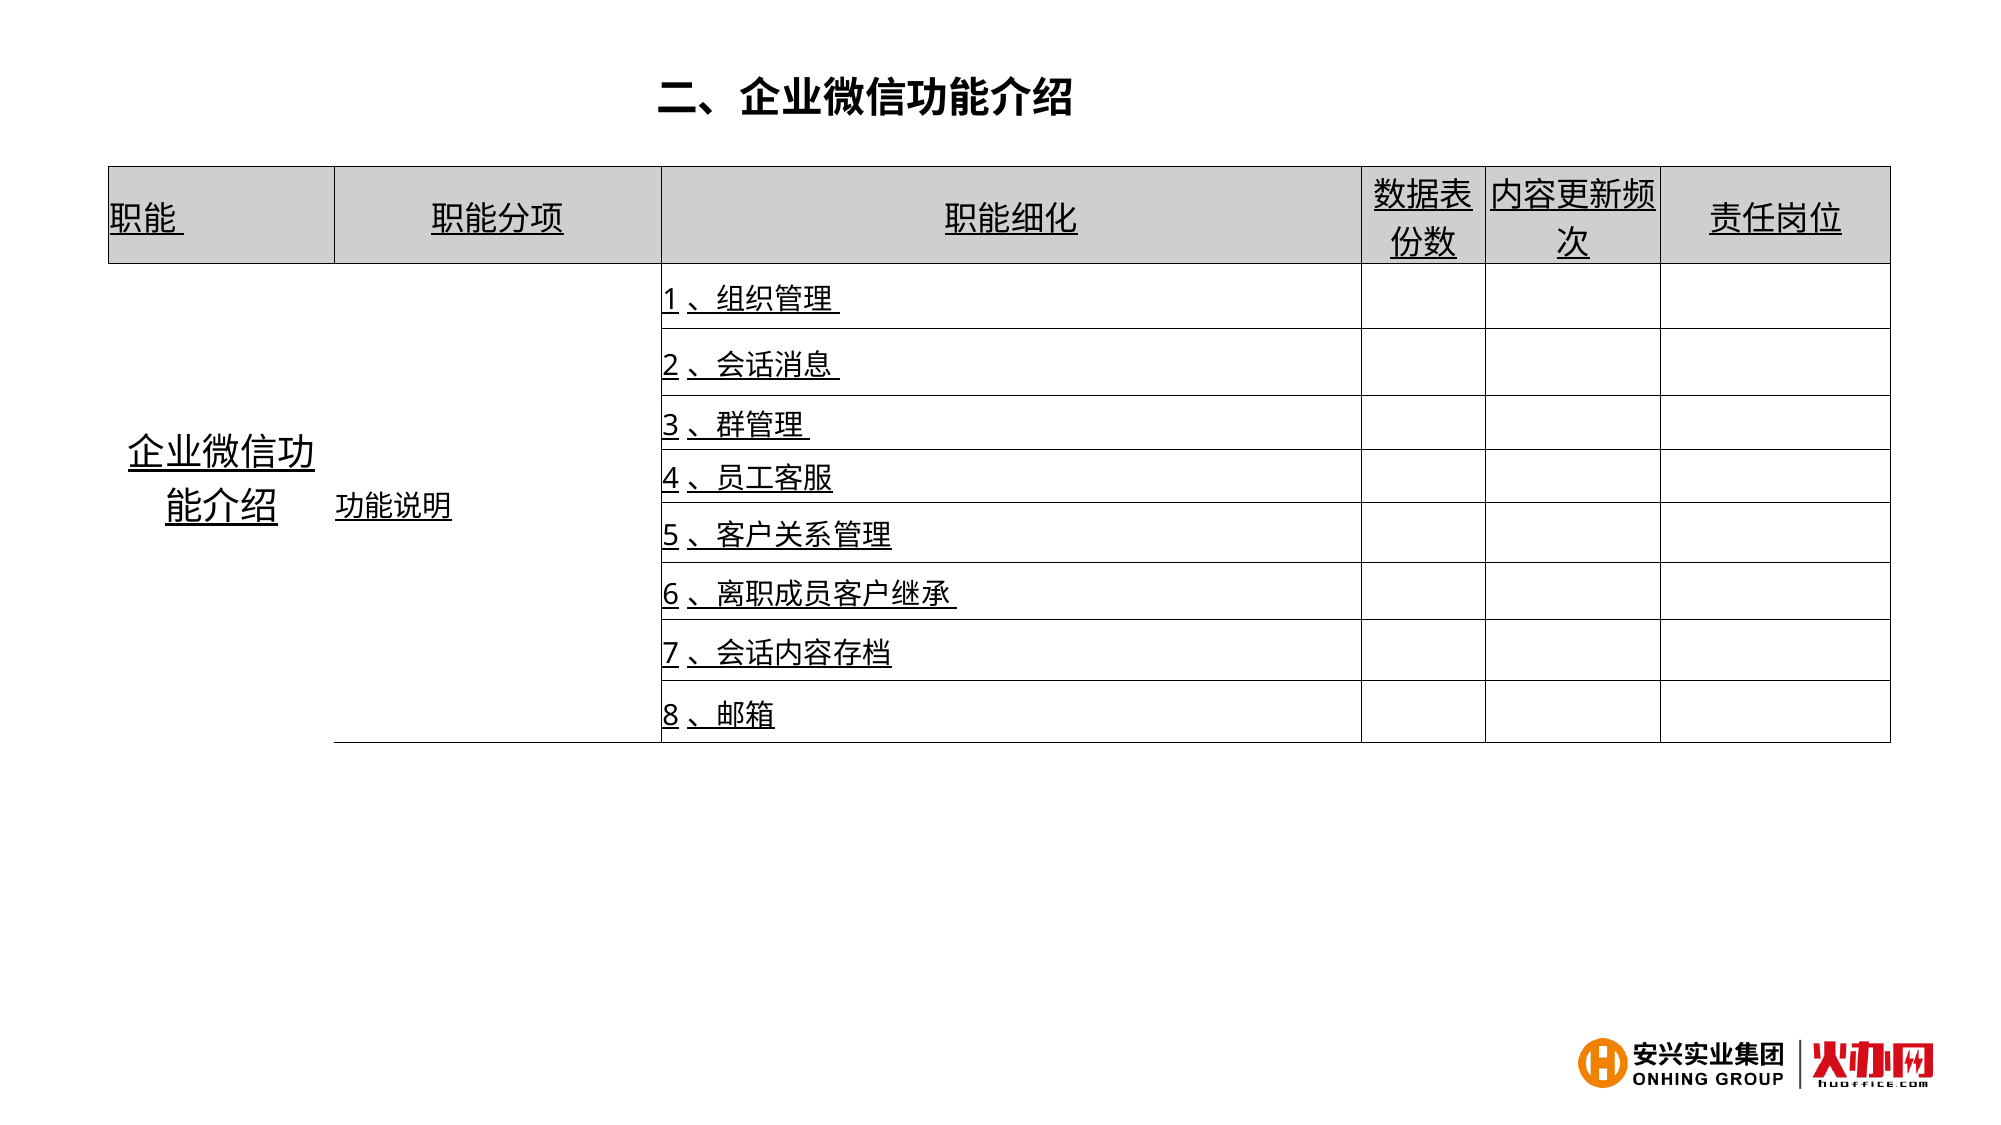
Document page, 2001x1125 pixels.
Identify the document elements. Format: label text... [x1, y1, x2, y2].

table_cell [1362, 503, 1485, 562]
table_cell [1486, 620, 1660, 680]
table_cell [1362, 264, 1485, 328]
table_cell [1661, 681, 1890, 742]
table_cell [1486, 450, 1660, 502]
table_cell 5、客户关系管理 [662, 503, 1361, 562]
table_header 内容更新频次 [1486, 167, 1660, 263]
text_box 二、企业微信功能介绍 [641, 63, 1181, 128]
table_cell 4、员工客服 [662, 450, 1361, 502]
table_cell [1486, 503, 1660, 562]
table_cell [1661, 620, 1890, 680]
table_cell [1486, 681, 1660, 742]
table_cell 6、离职成员客户继承 [662, 563, 1361, 619]
table_header 数据表份数 [1362, 167, 1485, 263]
table_cell 3、群管理 [662, 396, 1361, 449]
table_cell [1486, 396, 1660, 449]
table_cell 8、邮箱 [662, 681, 1361, 742]
table_cell [1661, 329, 1890, 395]
table_header 职能 [109, 167, 334, 263]
table_cell [1661, 503, 1890, 562]
table_cell [1362, 620, 1485, 680]
table_header 责任岗位 [1661, 167, 1890, 263]
table_cell 2、会话消息 [662, 329, 1361, 395]
table_cell [1661, 563, 1890, 619]
table_cell [1362, 681, 1485, 742]
table_cell [1661, 396, 1890, 449]
table_cell [1486, 563, 1660, 619]
table_cell 企业微信功能介绍 [109, 264, 334, 743]
table_cell [1362, 450, 1485, 502]
table_header 职能分项 [335, 167, 661, 263]
picture [1578, 1038, 1933, 1091]
table_cell [1486, 264, 1660, 328]
table_cell 功能说明 [334, 264, 661, 742]
table_header 职能细化 [662, 167, 1361, 263]
table_cell [1486, 329, 1660, 395]
table_cell 1、组织管理 [662, 264, 1361, 328]
table_cell 7、会话内容存档 [662, 620, 1361, 680]
table_cell [1362, 329, 1485, 395]
table_cell [1661, 264, 1890, 328]
table_cell [1362, 563, 1485, 619]
table_cell [1362, 396, 1485, 449]
table_cell [1661, 450, 1890, 502]
